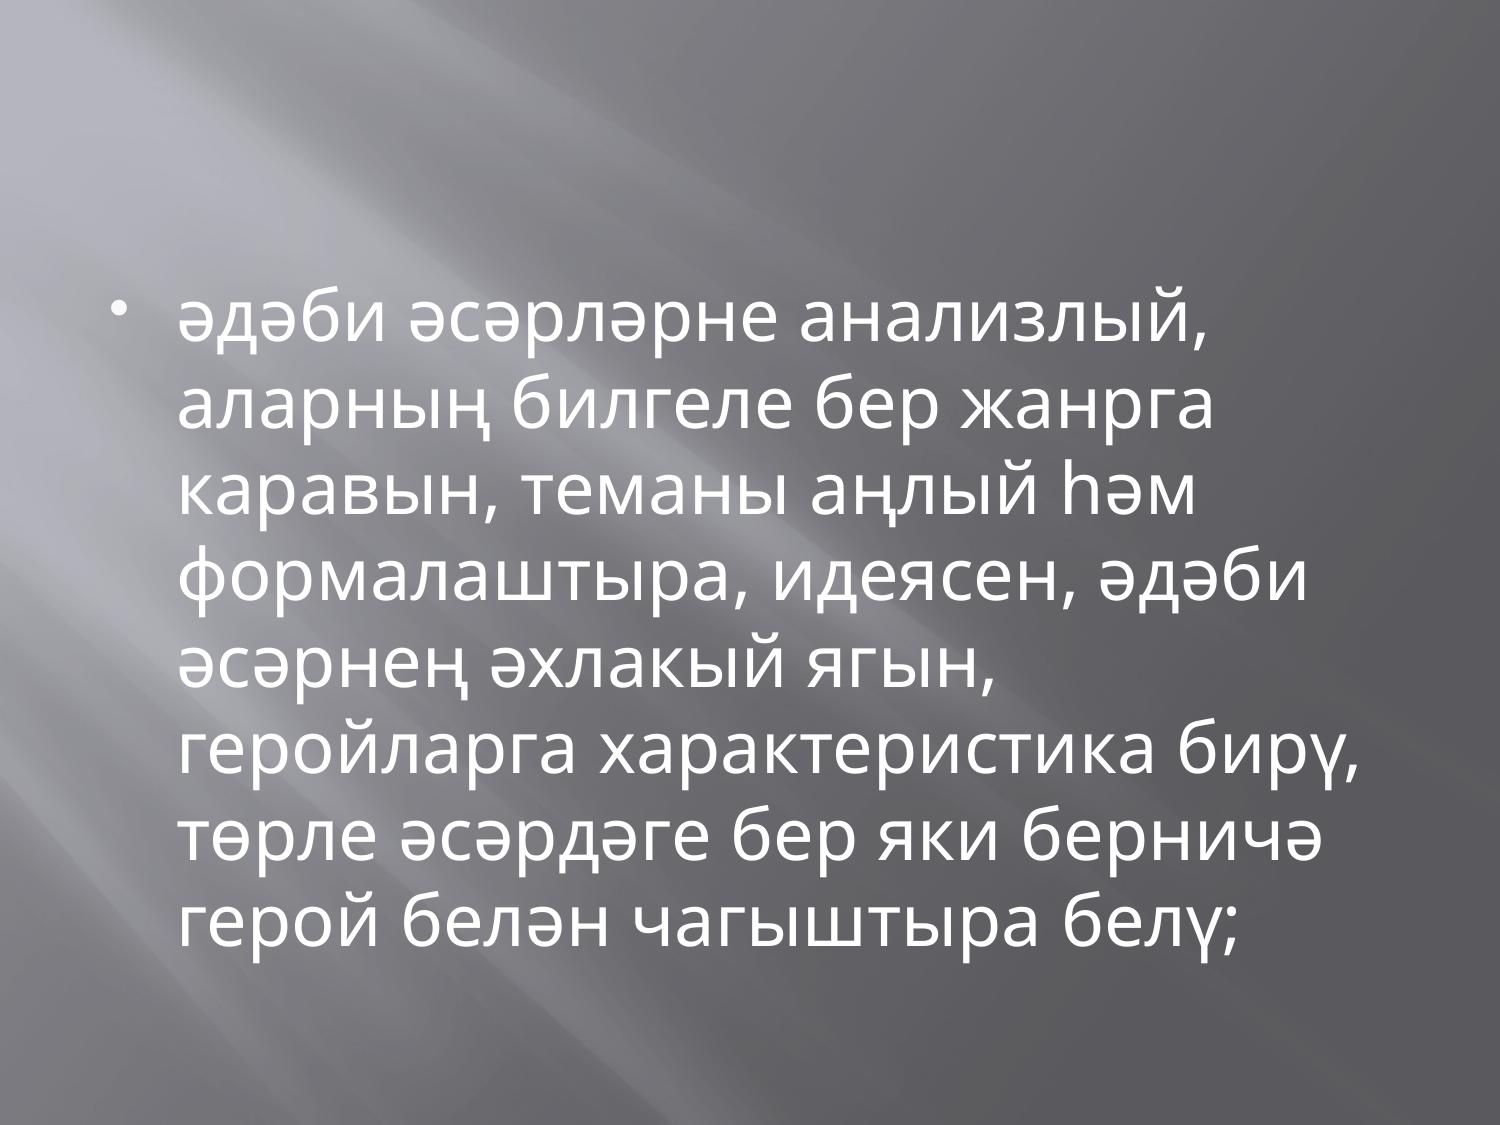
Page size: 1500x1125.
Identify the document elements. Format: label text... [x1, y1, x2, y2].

list әдәби әсәрләрне анализлый, аларның билгеле бер жанрга каравын, теманы аңлый һәм формалаштыра, идеясен, әдәби әсәрнең әхлакый ягын, геройларга характеристика бирү, төрле әсәрдәге бер яки берничә герой белән чагыштыра белү; [75, 262, 1425, 1035]
